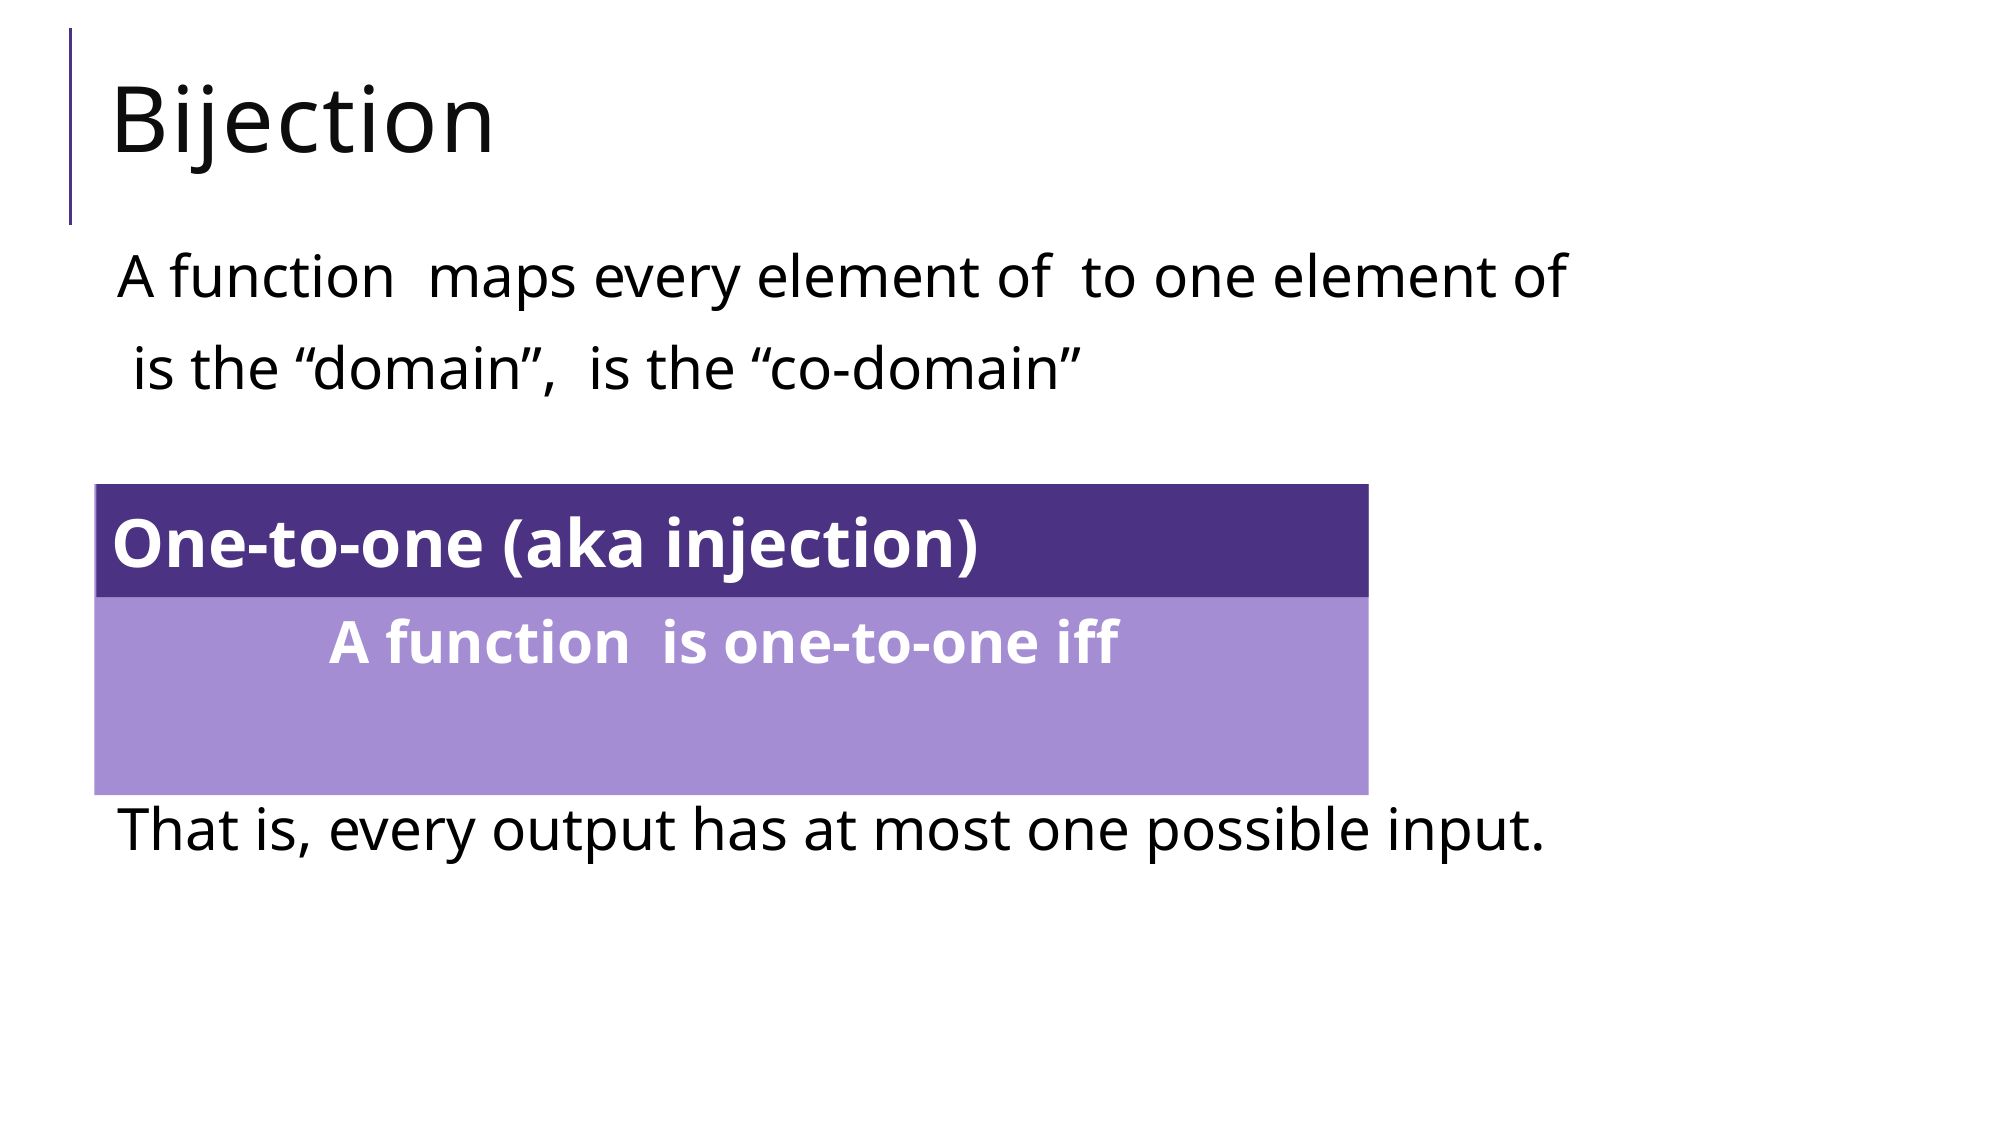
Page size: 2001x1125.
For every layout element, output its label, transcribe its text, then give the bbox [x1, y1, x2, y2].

title Bijection [94, 43, 1930, 210]
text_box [94, 483, 1369, 796]
